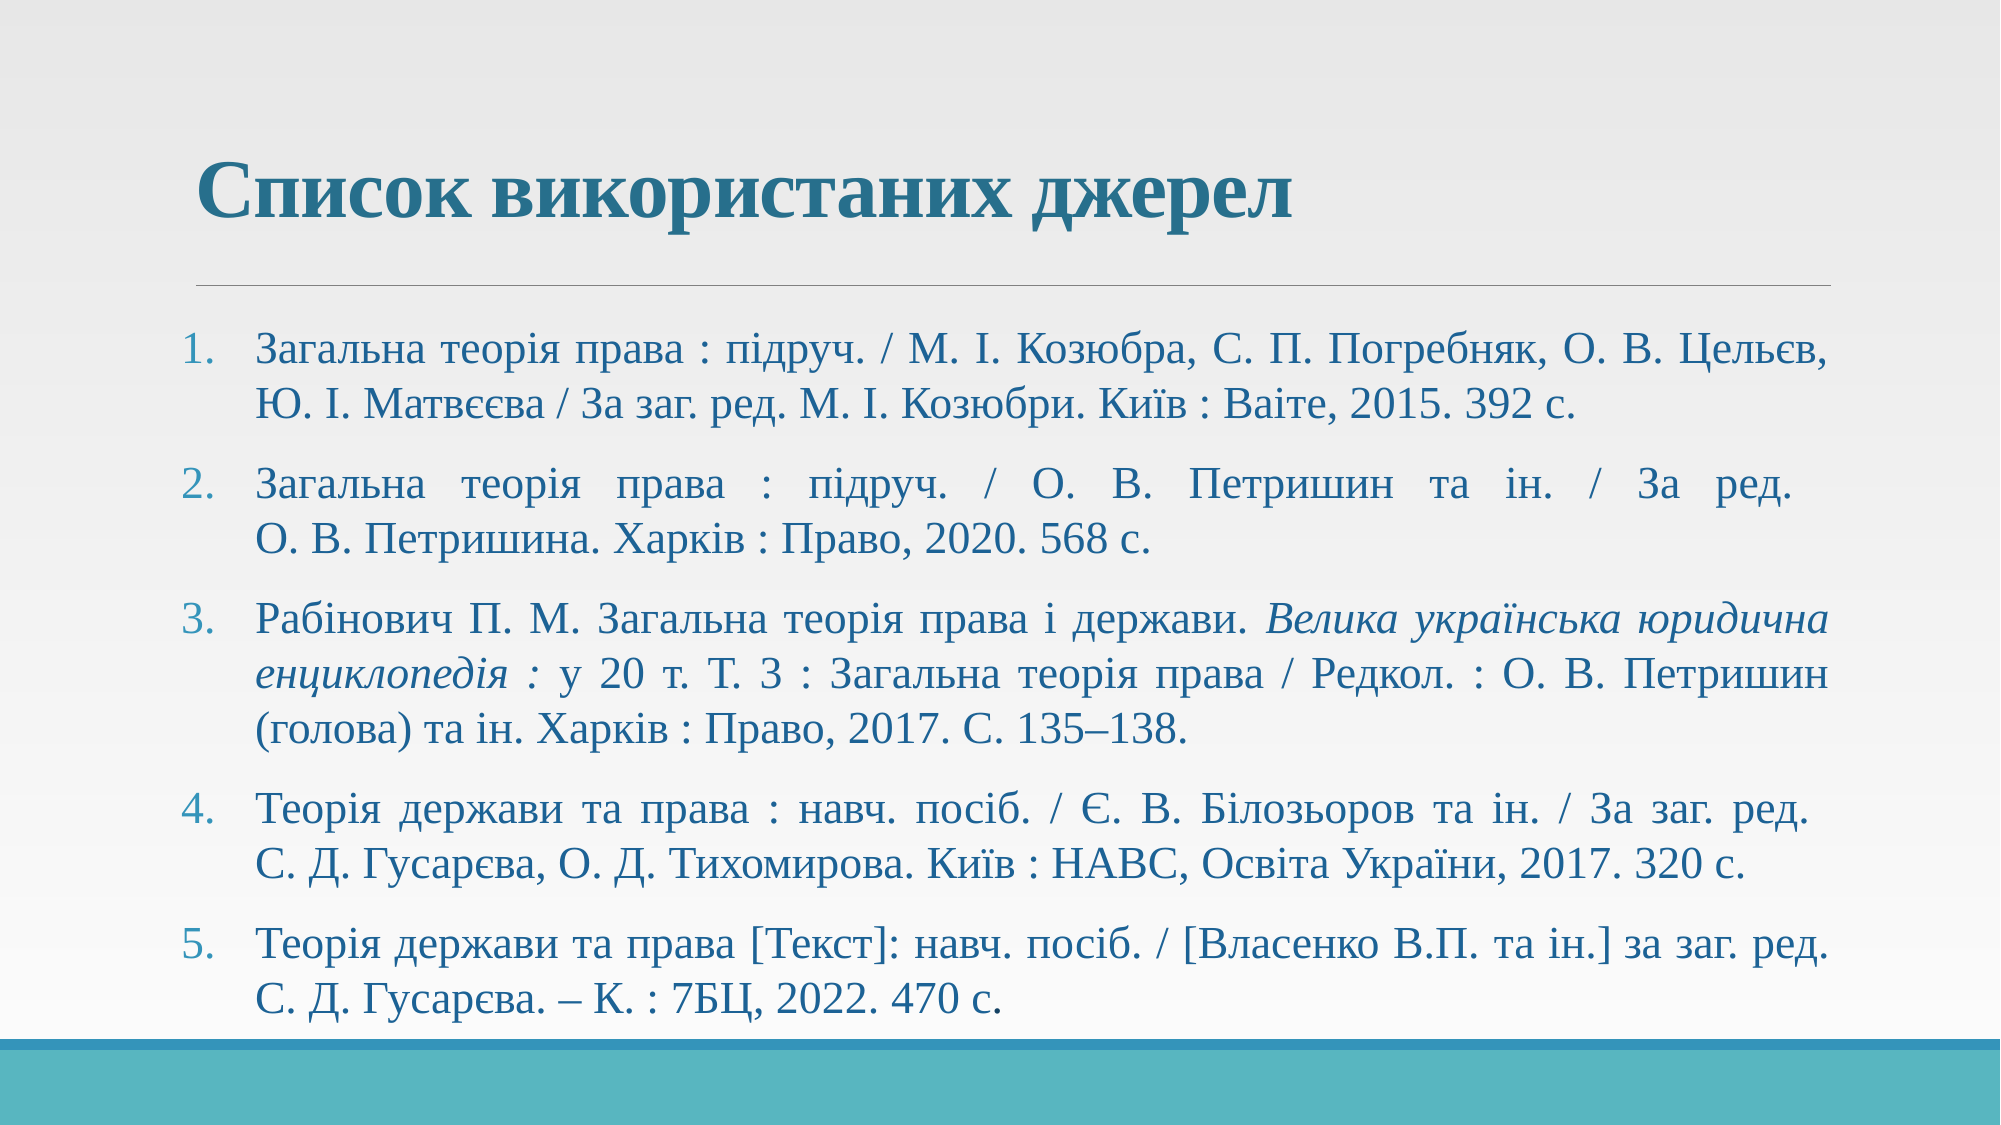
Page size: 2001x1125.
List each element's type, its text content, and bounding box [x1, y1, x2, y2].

title Список використаних джерел [180, 87, 1830, 243]
list Загальна теорія права : підруч. / М. І. Козюбра, С. П. Погребняк, О. В. Цельєв, Ю. І. Матвєєва / За заг. ред. М. І. Козюбри. Київ : Ваіте, 2015. 392 с. Загальна теорія права : підруч. / О. В. Петришин та ін. / За ред. О. В. Петришина. Харків : Право, 2020. 568 с. Рабінович П. М. Загальна теорія права і держави. Велика українська юридична енциклопедія : у 20 т. Т. 3 : Загальна теорія права / Редкол. : О. В. Петришин (голова) та ін. Харків : Право, 2017. С. 135–138. Теорія держави та права : навч. посіб. / Є. В. Білозьоров та ін. / За заг. ред. С. Д. Гусарєва, О. Д. Тихомирова. Київ : НАВС, Освіта України, 2017. 320 с. Теорія держави та права [Текст]: навч. посіб. / [Власенко В.П. та ін.] за заг. ред. С. Д. Гусарєва. – К. : 7БЦ, 2022. 470 с. [180, 310, 1830, 1014]
